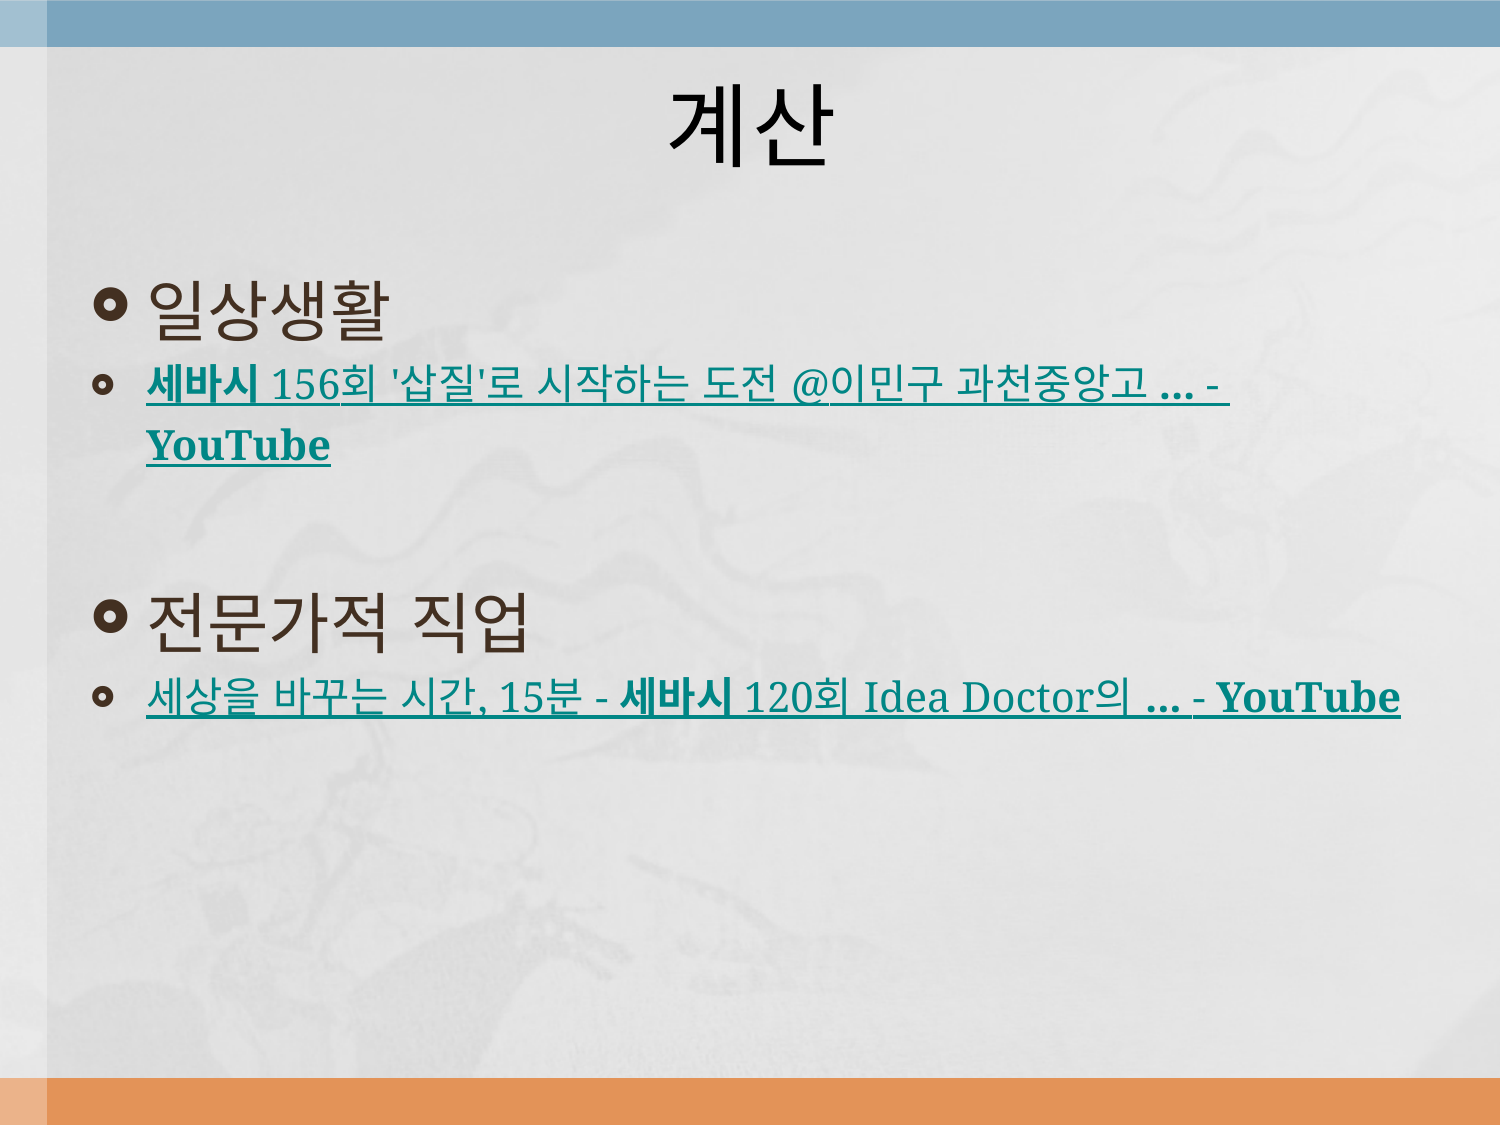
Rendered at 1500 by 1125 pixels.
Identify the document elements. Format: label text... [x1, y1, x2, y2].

list 일상생활 세바시 156회 '삽질'로 시작하는 도전 @이민구 과천중앙고 ... - YouTube 전문가적 직업 세상을 바꾸는 시간, 15분 - 세바시 120회 Idea Doctor의 ... - YouTube [75, 262, 1425, 1005]
title 계산 [49, 46, 1454, 202]
